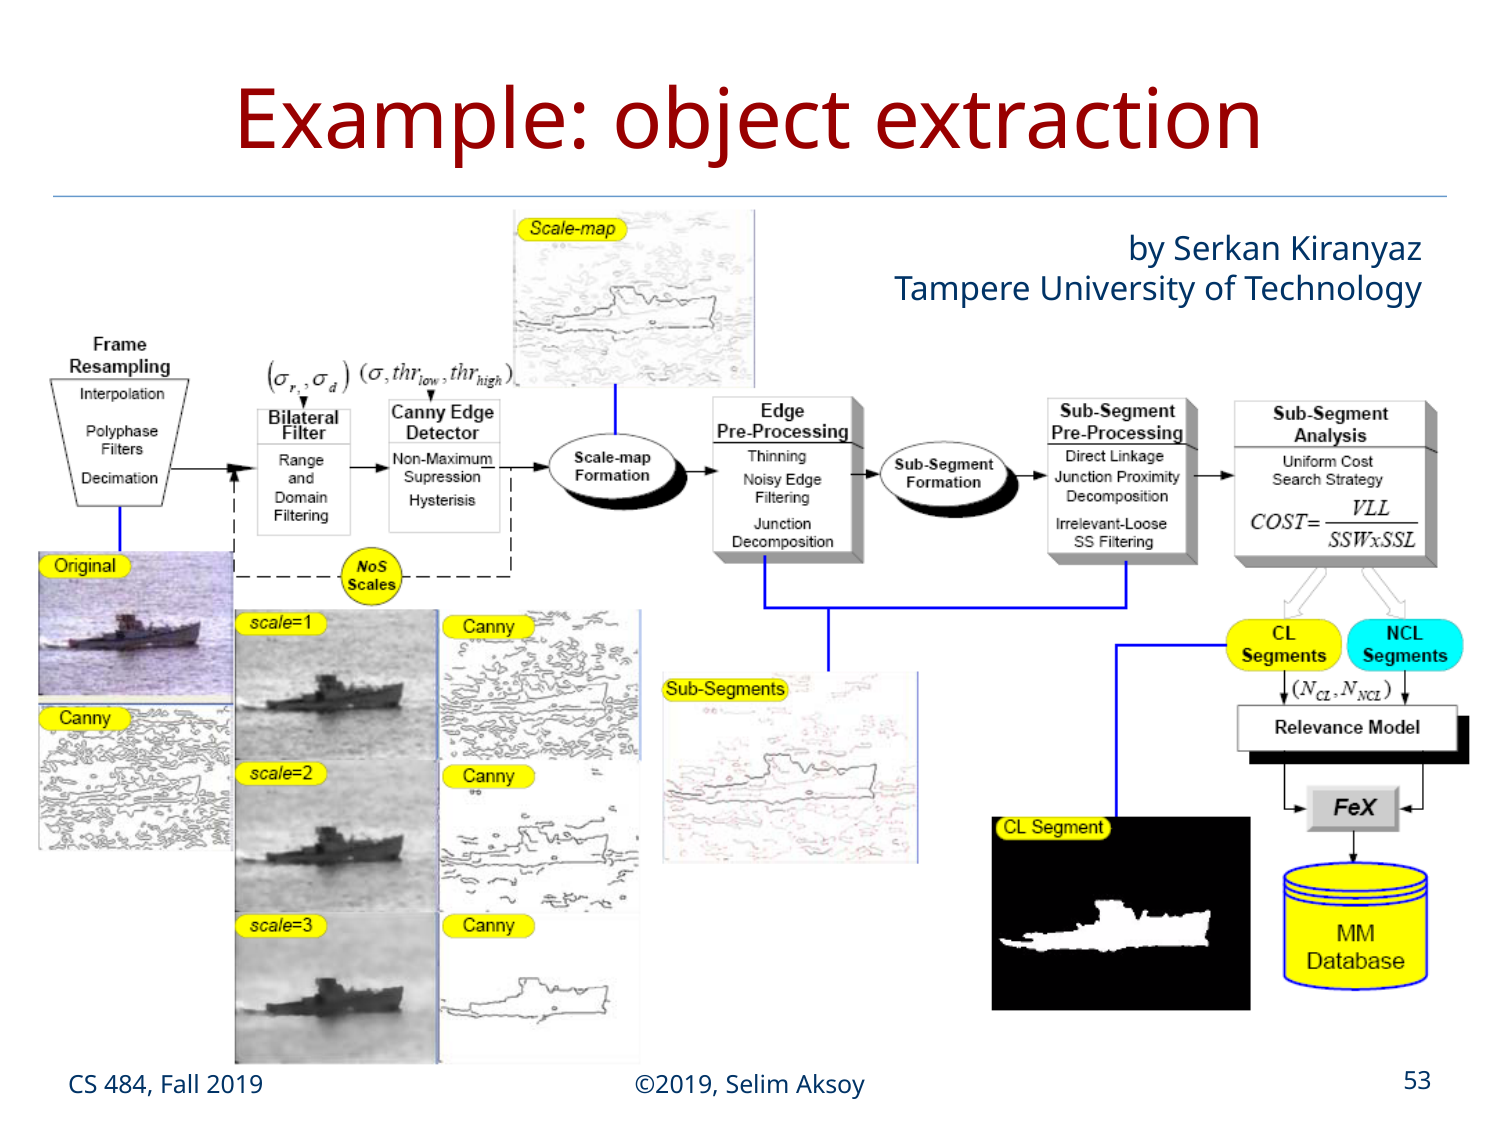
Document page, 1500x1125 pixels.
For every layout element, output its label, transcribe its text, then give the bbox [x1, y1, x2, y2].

slide_number 53 [1134, 1078, 1448, 1107]
slide_number CS 484, Fall 2019 [52, 1078, 366, 1107]
footer ©2019, Selim Aksoy [511, 1078, 988, 1107]
picture [26, 207, 1474, 1069]
title Example: object extraction [53, 31, 1447, 173]
